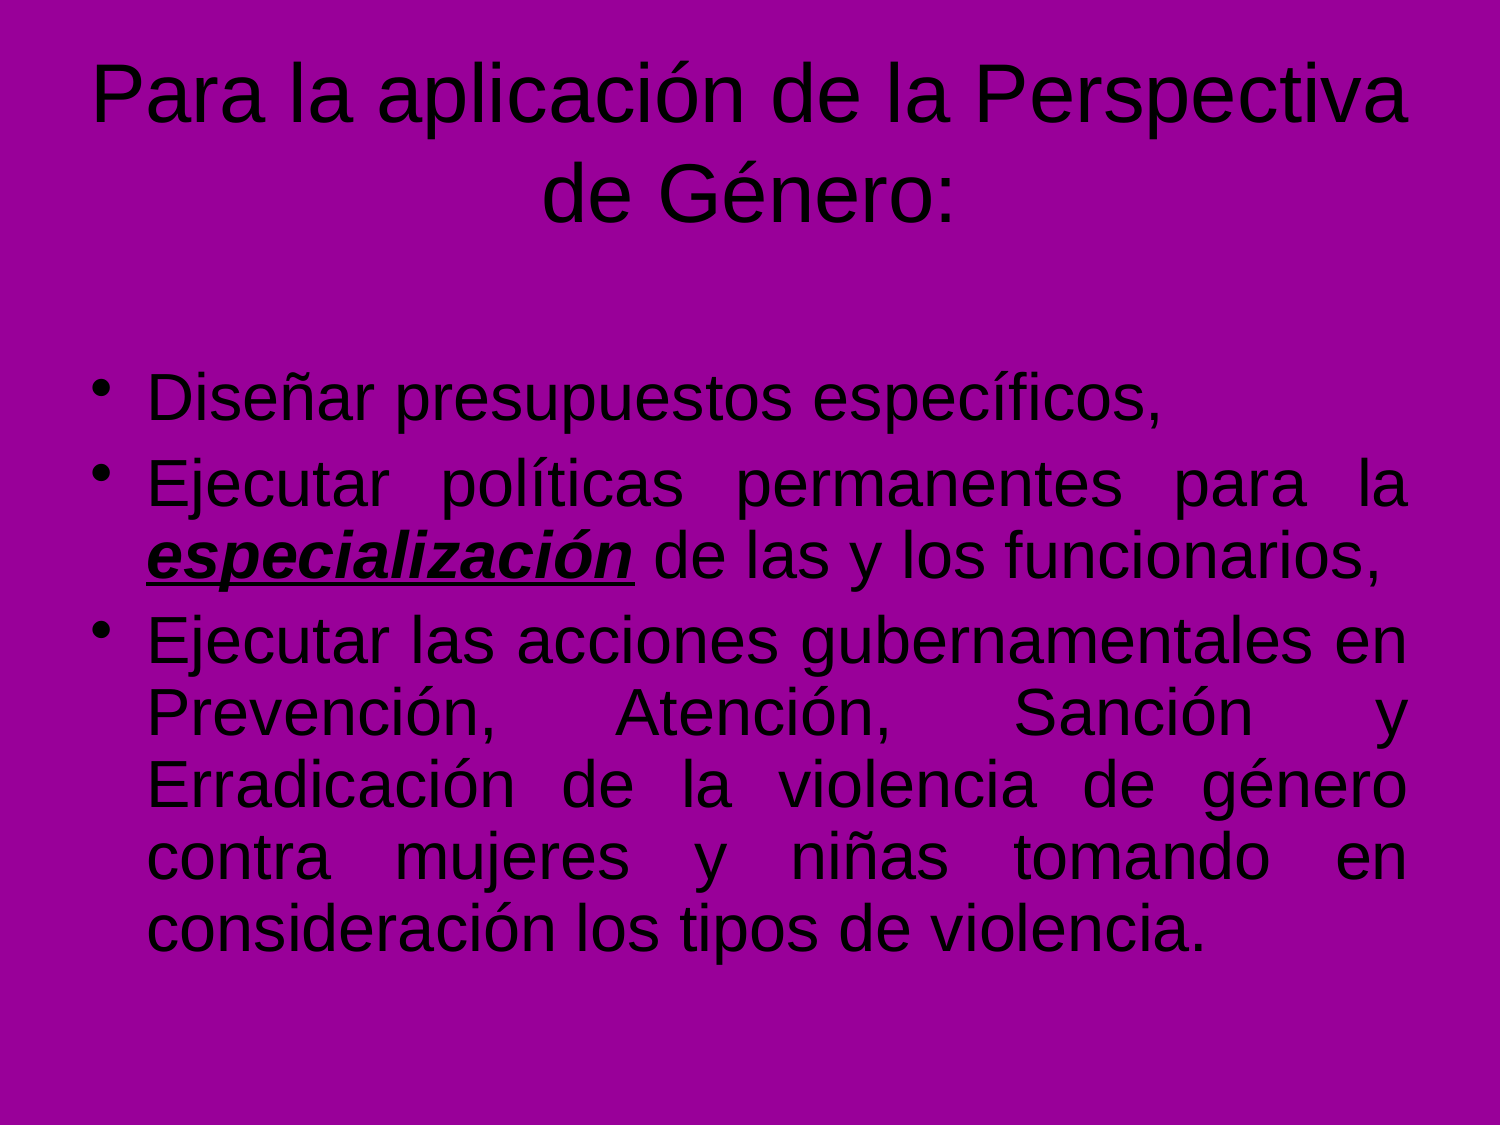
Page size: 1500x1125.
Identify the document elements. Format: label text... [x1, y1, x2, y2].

list Diseñar presupuestos específicos, Ejecutar políticas permanentes para la especialización de las y los funcionarios, Ejecutar las acciones gubernamentales en Prevención, Atención, Sanción y Erradicación de la violencia de género contra mujeres y niñas tomando en consideración los tipos de violencia. [74, 262, 1426, 1006]
title Para la aplicación de la Perspectiva de Género: [74, 44, 1426, 233]
